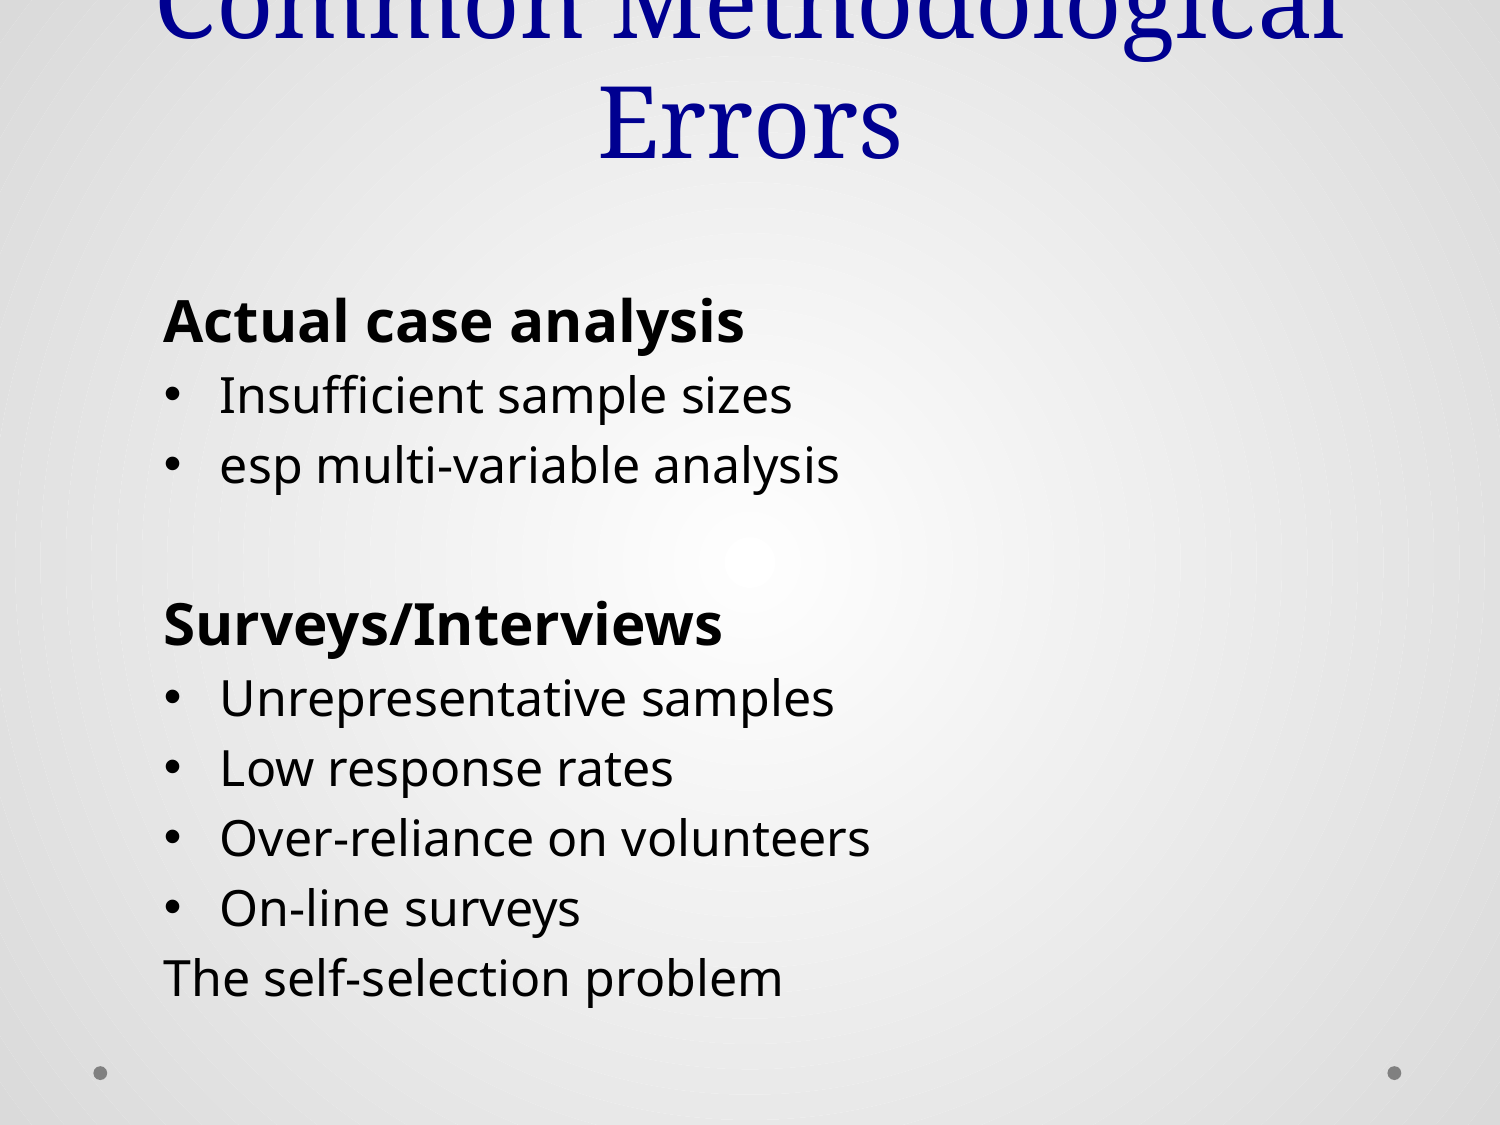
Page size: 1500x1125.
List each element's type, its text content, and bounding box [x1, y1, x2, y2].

title Common Methodological Errors [0, 0, 1500, 187]
list Actual case analysis Insufficient sample sizes esp multi-variable analysis Surveys/Interviews Unrepresentative samples Low response rates Over-reliance on volunteers On-line surveys The self-selection problem [148, 276, 1325, 1063]
